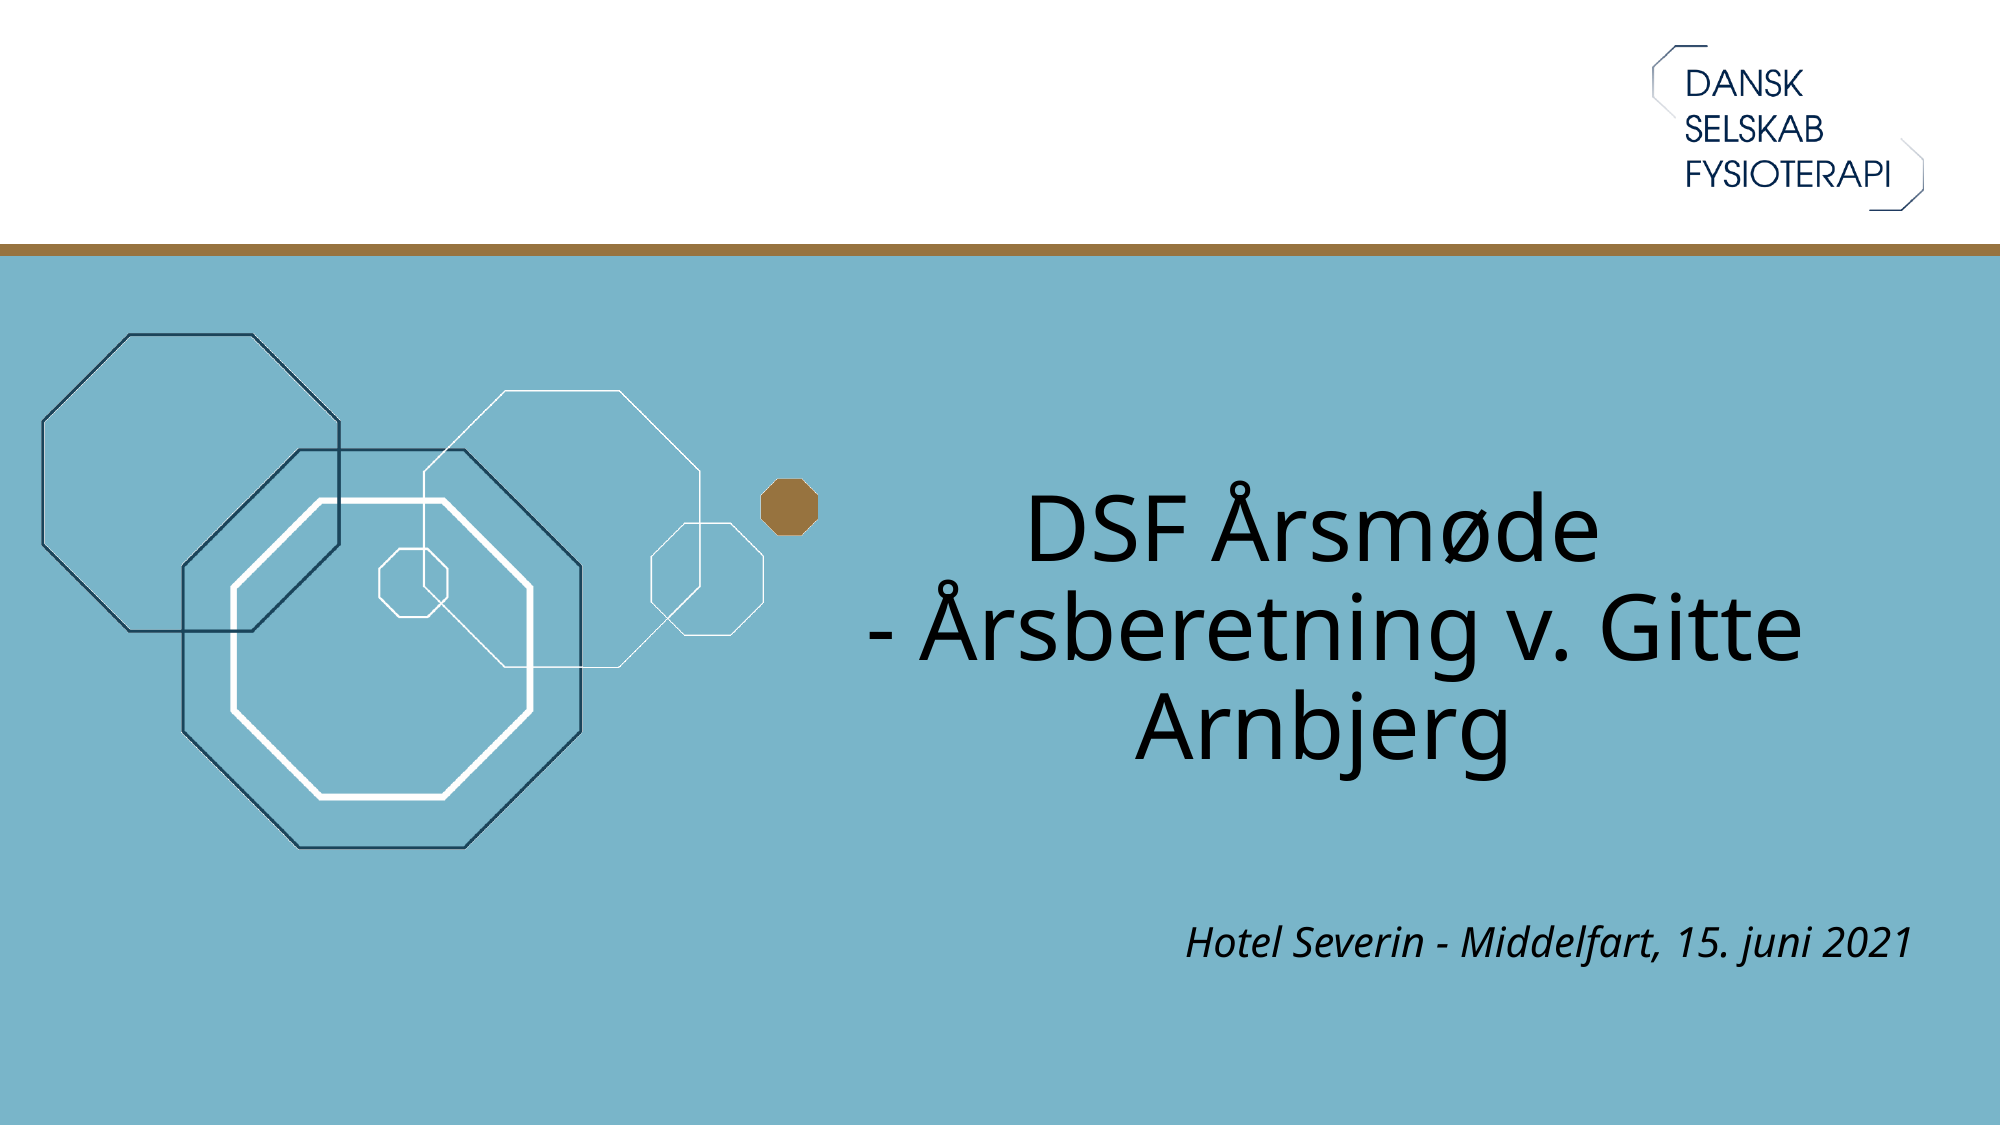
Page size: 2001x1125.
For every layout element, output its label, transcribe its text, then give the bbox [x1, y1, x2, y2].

picture [1652, 45, 1924, 211]
text_box [0, 256, 2000, 1125]
title DSF Årsmøde - Årsberetning v. Gitte Arnbjerg Hotel Severin - Middelfart, 15. juni 2021 [697, 423, 1952, 1037]
picture [0, 319, 827, 861]
